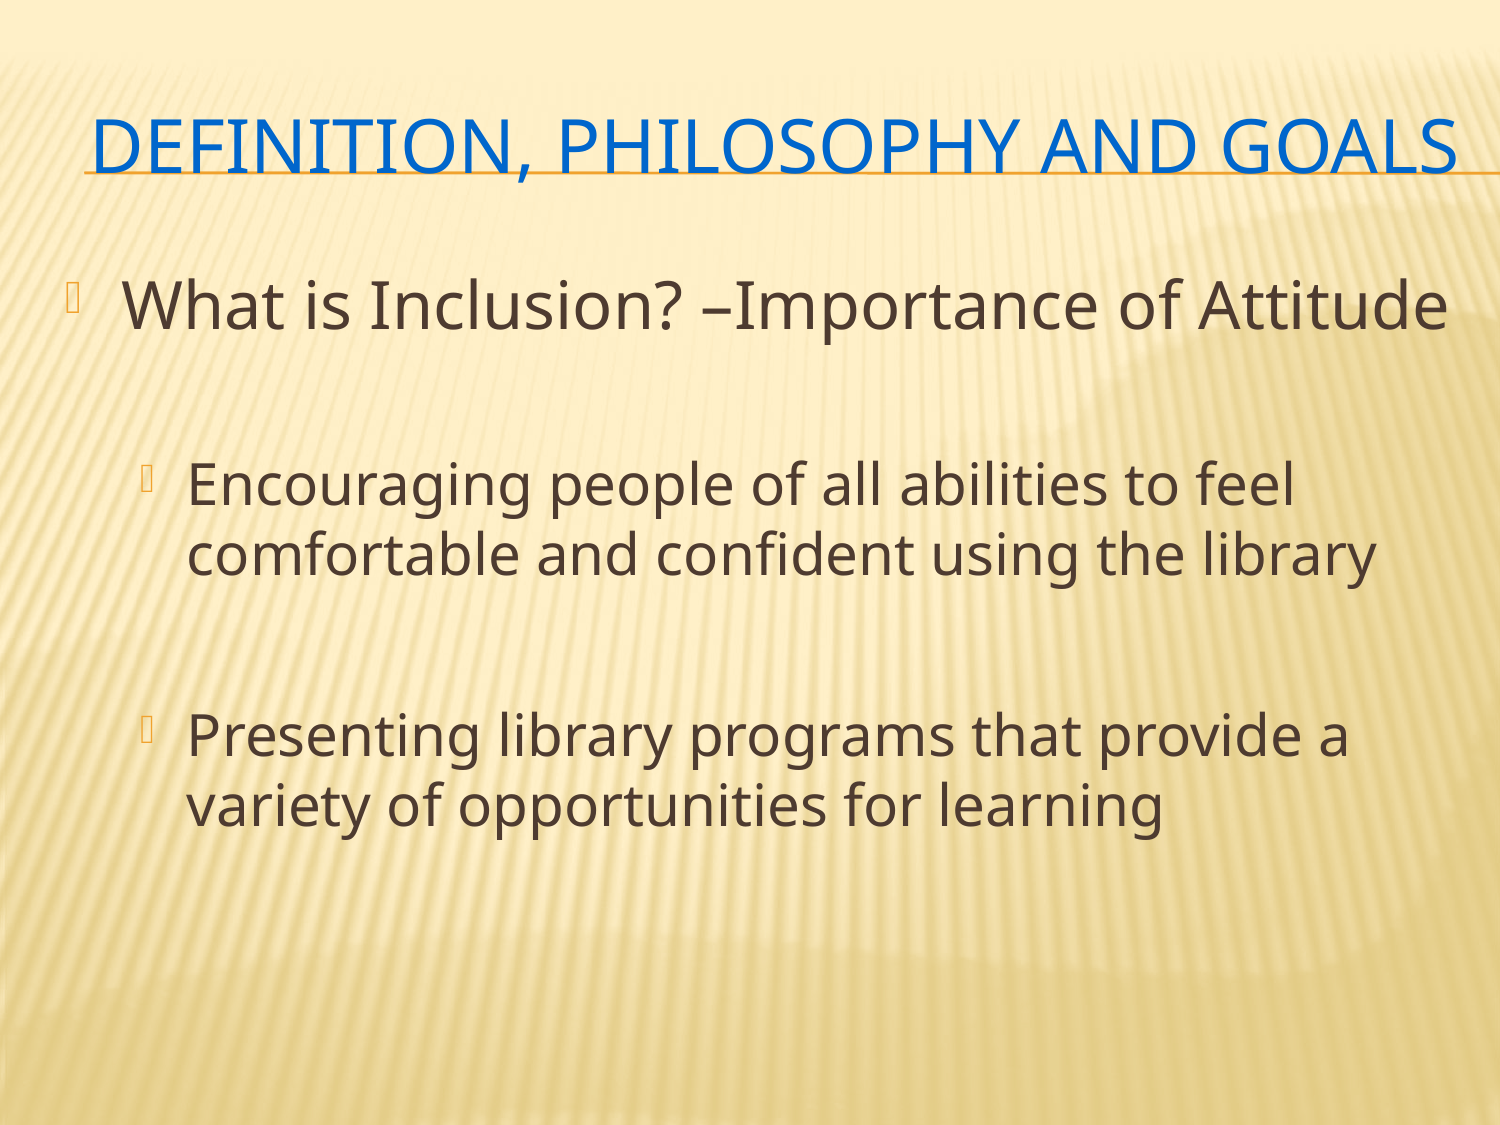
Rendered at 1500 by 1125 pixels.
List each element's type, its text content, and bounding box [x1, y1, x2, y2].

title Definition, philosophy and goals [75, 75, 1500, 213]
list What is Inclusion? –Importance of Attitude Encouraging people of all abilities to feel comfortable and confident using the library Presenting library programs that provide a variety of opportunities for learning [49, 254, 1476, 998]
